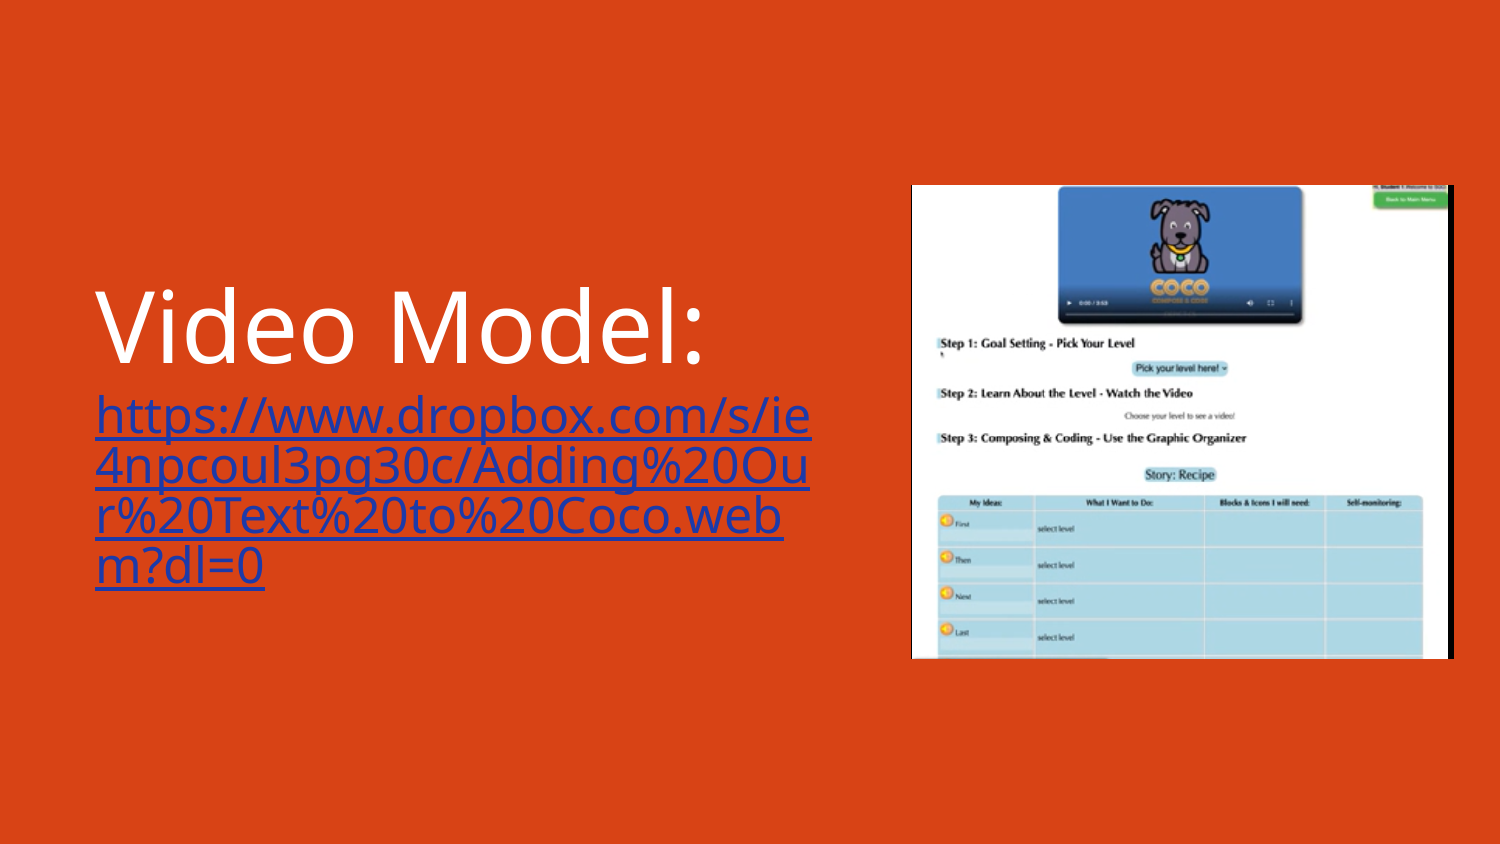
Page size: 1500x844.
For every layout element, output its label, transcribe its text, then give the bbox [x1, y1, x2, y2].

picture [911, 185, 1454, 659]
title Video Model: https://www.dropbox.com/s/ie4npcoul3pg30c/Adding%20Our%20Text%20to%20Coco.webm?dl=0 [80, 86, 844, 758]
